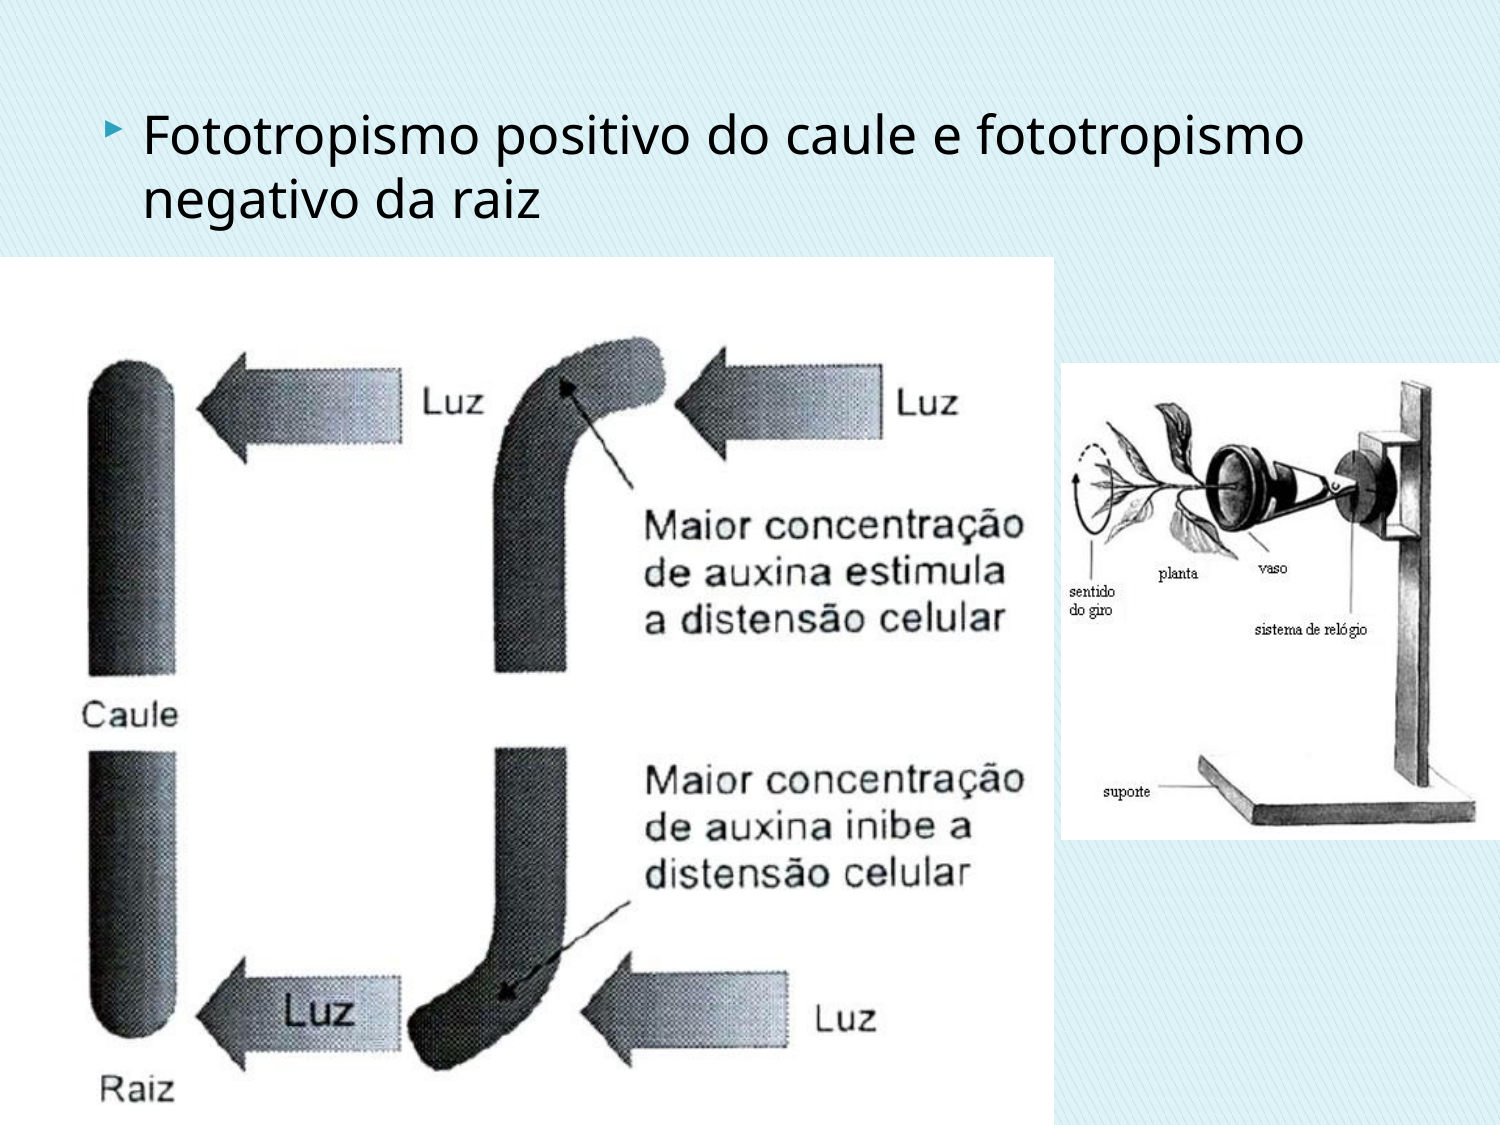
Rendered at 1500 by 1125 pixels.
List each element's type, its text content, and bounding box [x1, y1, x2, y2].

list Fototropismo positivo do caule e fototropismo negativo da raiz [70, 93, 1421, 238]
picture [1061, 362, 1500, 841]
picture [0, 257, 1054, 1125]
